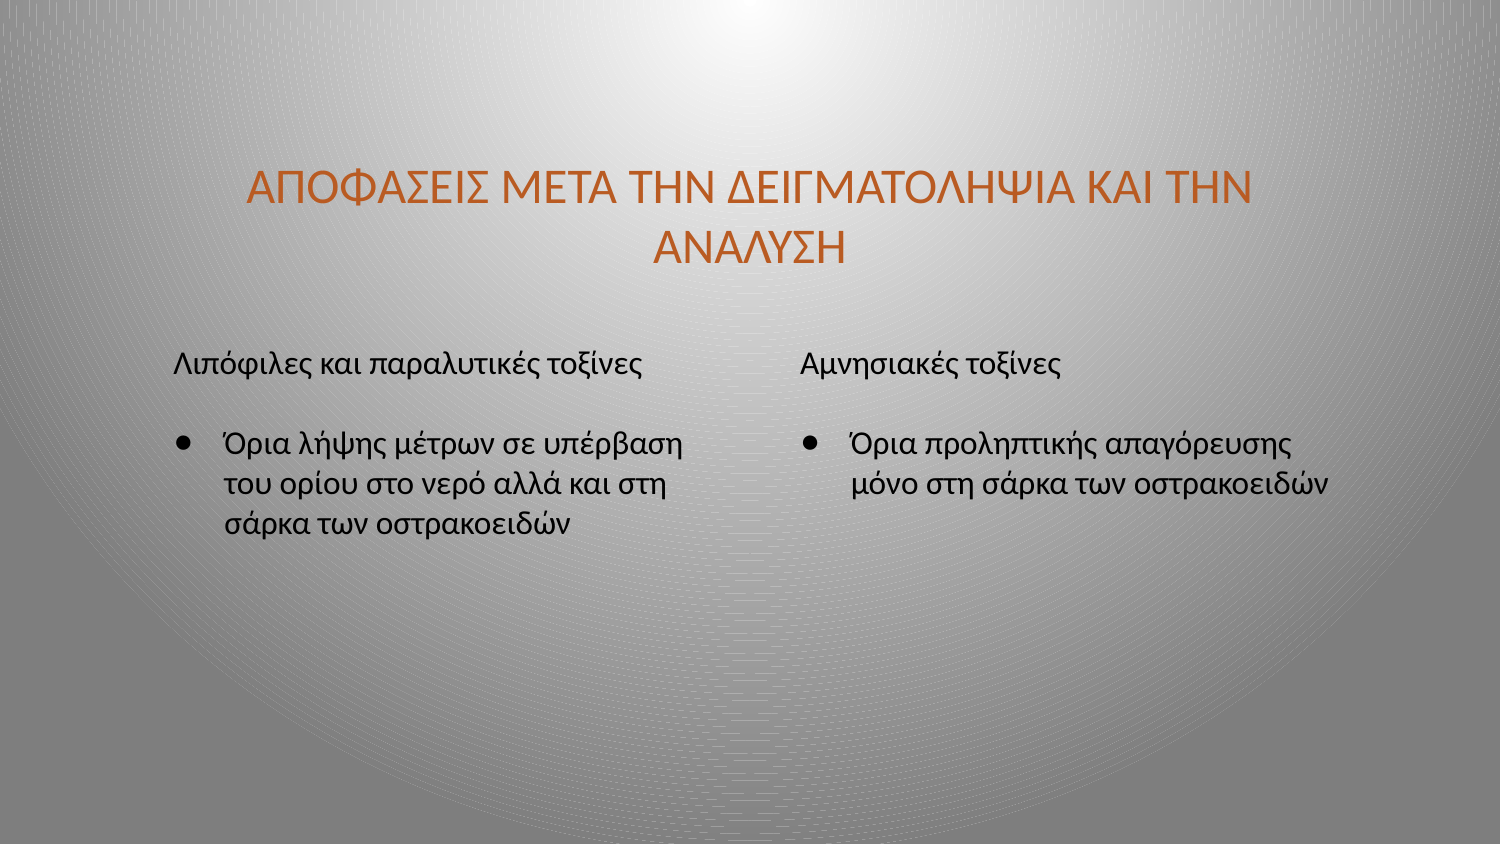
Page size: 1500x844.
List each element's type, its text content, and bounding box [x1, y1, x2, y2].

list Αμνησιακές τοξίνες Όρια προληπτικής απαγόρευσης μόνο στη σάρκα των οστρακοειδών [760, 326, 1366, 729]
title ΑΠΟΦΑΣΕΙΣ ΜΕΤΑ ΤΗΝ ΔΕΙΓΜΑΤΟΛΗΨΙΑ ΚΑΙ ΤΗΝ ΑΝΑΛΥΣΗ [134, 138, 1366, 296]
list Λιπόφιλες και παραλυτικές τοξίνες Όρια λήψης μέτρων σε υπέρβαση του ορίου στο νερό αλλά και στη σάρκα των οστρακοειδών [134, 326, 739, 729]
